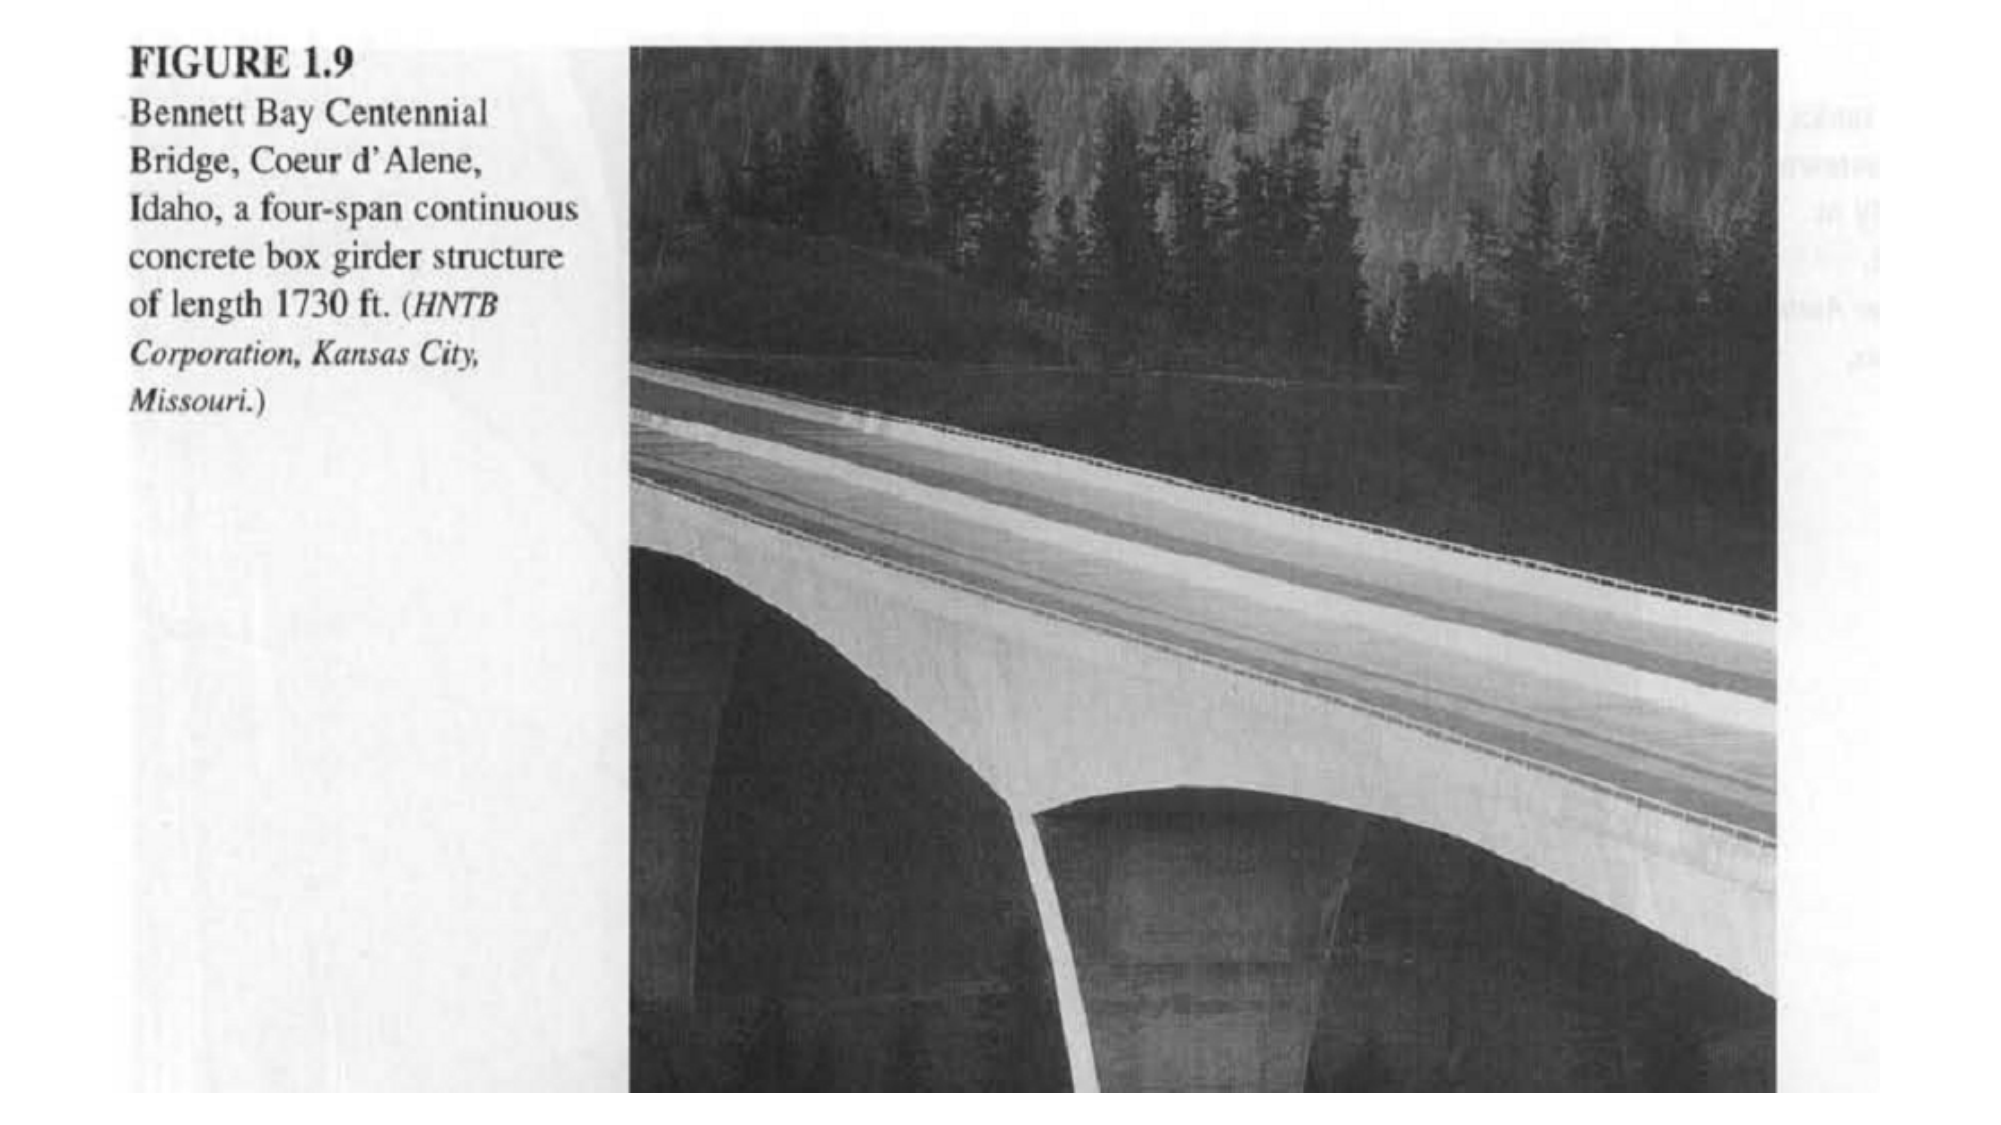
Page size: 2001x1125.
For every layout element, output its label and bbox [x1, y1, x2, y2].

picture [112, 0, 1880, 1093]
